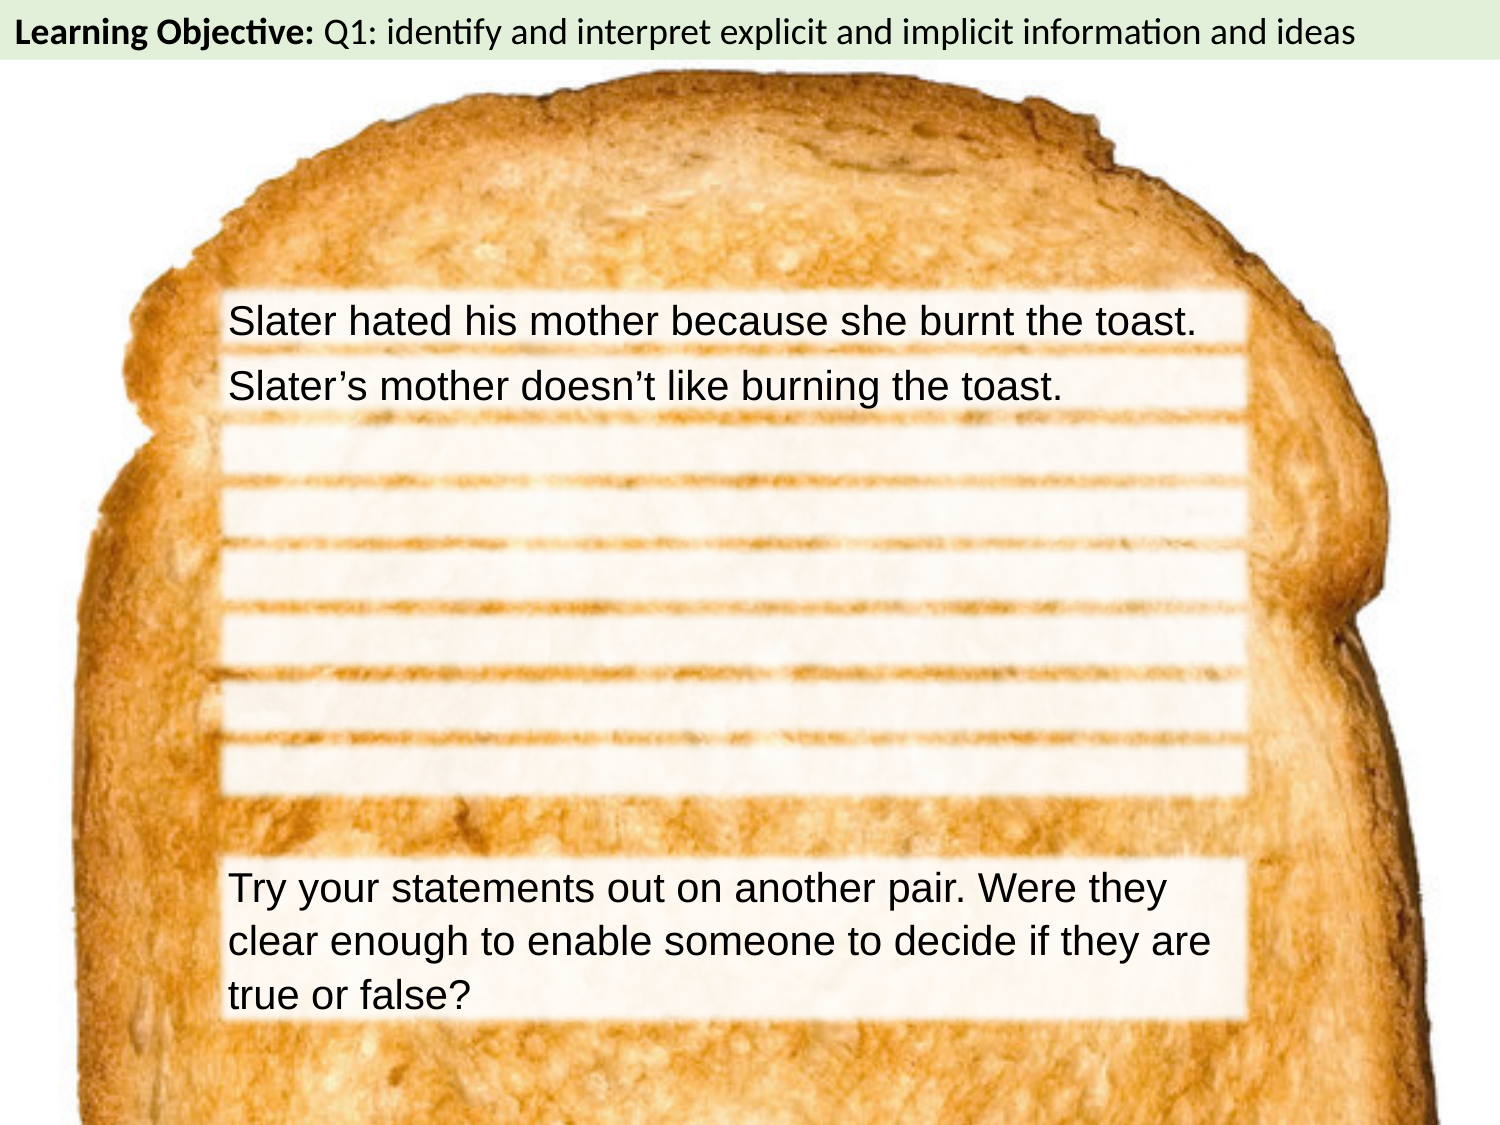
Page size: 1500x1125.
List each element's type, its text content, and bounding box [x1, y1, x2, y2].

picture [0, 55, 1500, 1125]
text_box Learning Objective: Q1: identify and interpret explicit and implicit information and ideas [0, 0, 1500, 55]
